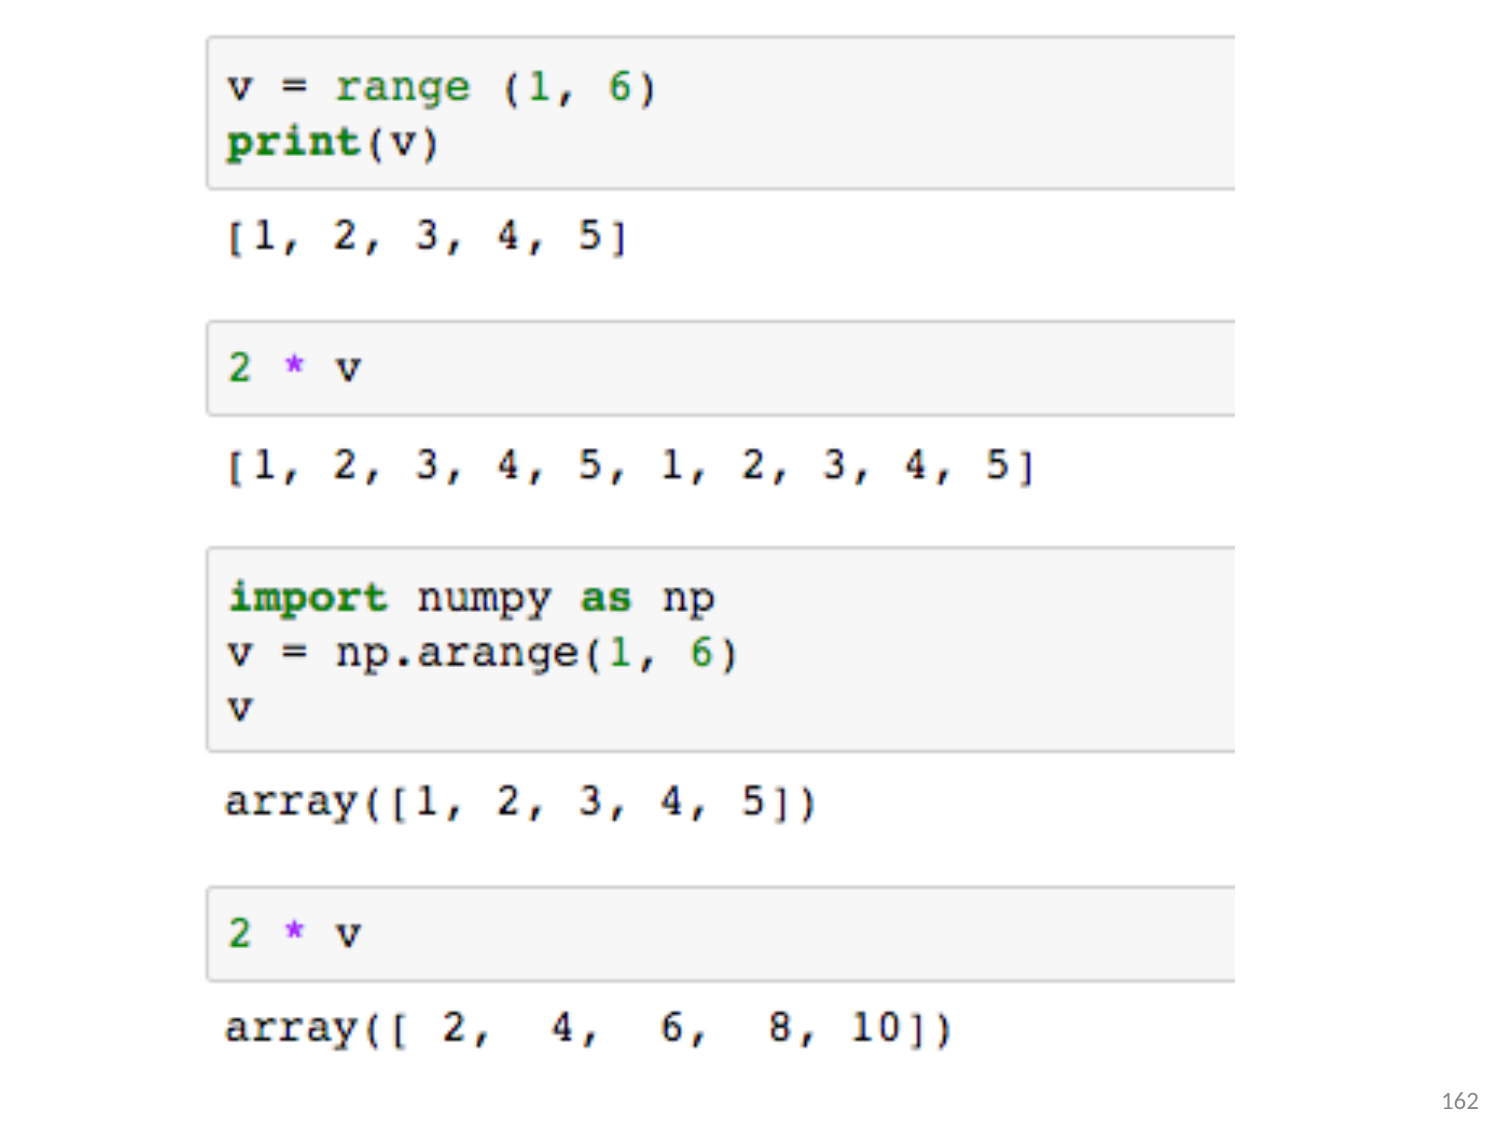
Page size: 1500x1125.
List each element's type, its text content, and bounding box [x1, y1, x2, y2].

picture [197, 30, 1235, 1071]
slide_number 162 [1144, 1069, 1495, 1125]
